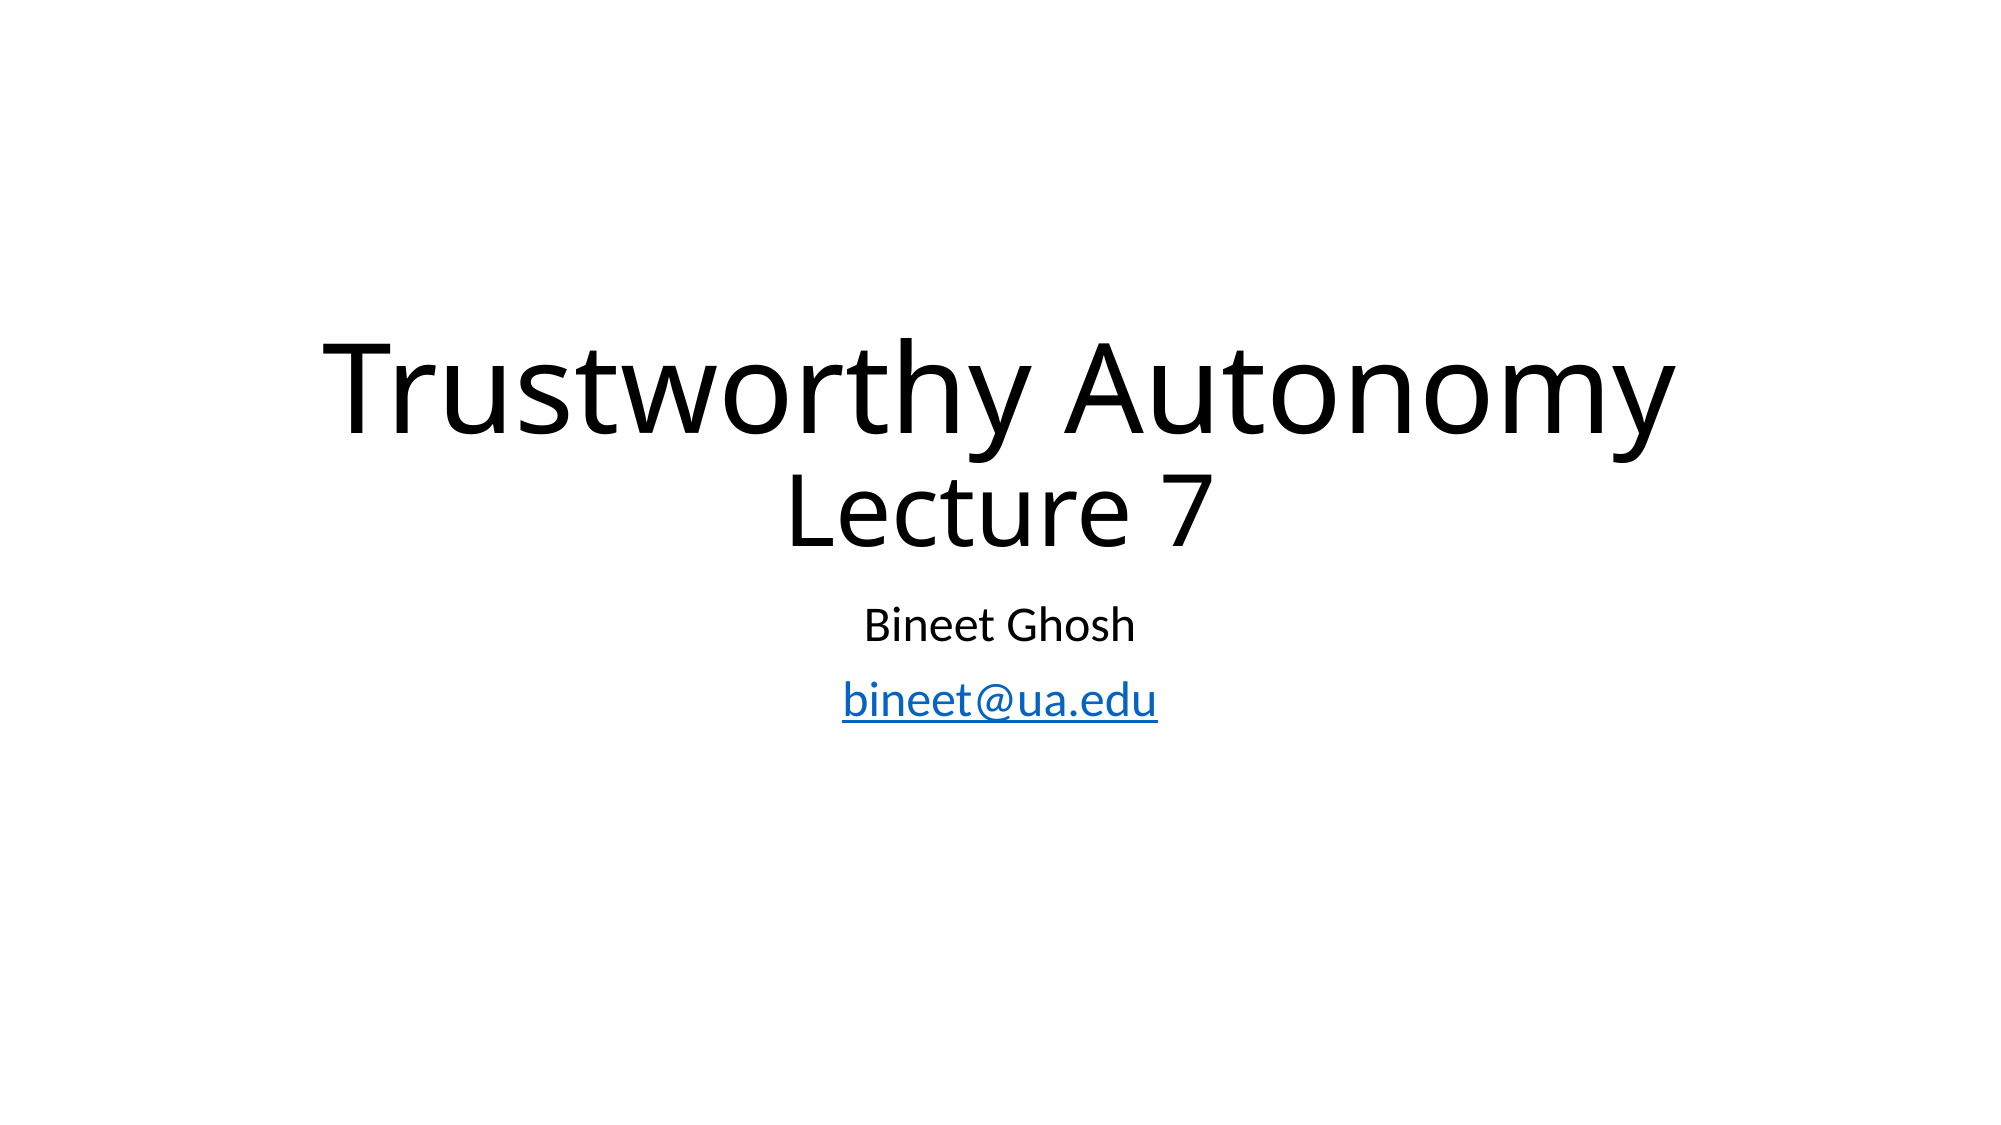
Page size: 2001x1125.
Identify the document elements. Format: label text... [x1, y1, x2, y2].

title Trustworthy Autonomy Lecture 7 [249, 184, 1750, 576]
subtitle Bineet Ghosh bineet@ua.edu [249, 590, 1750, 863]
